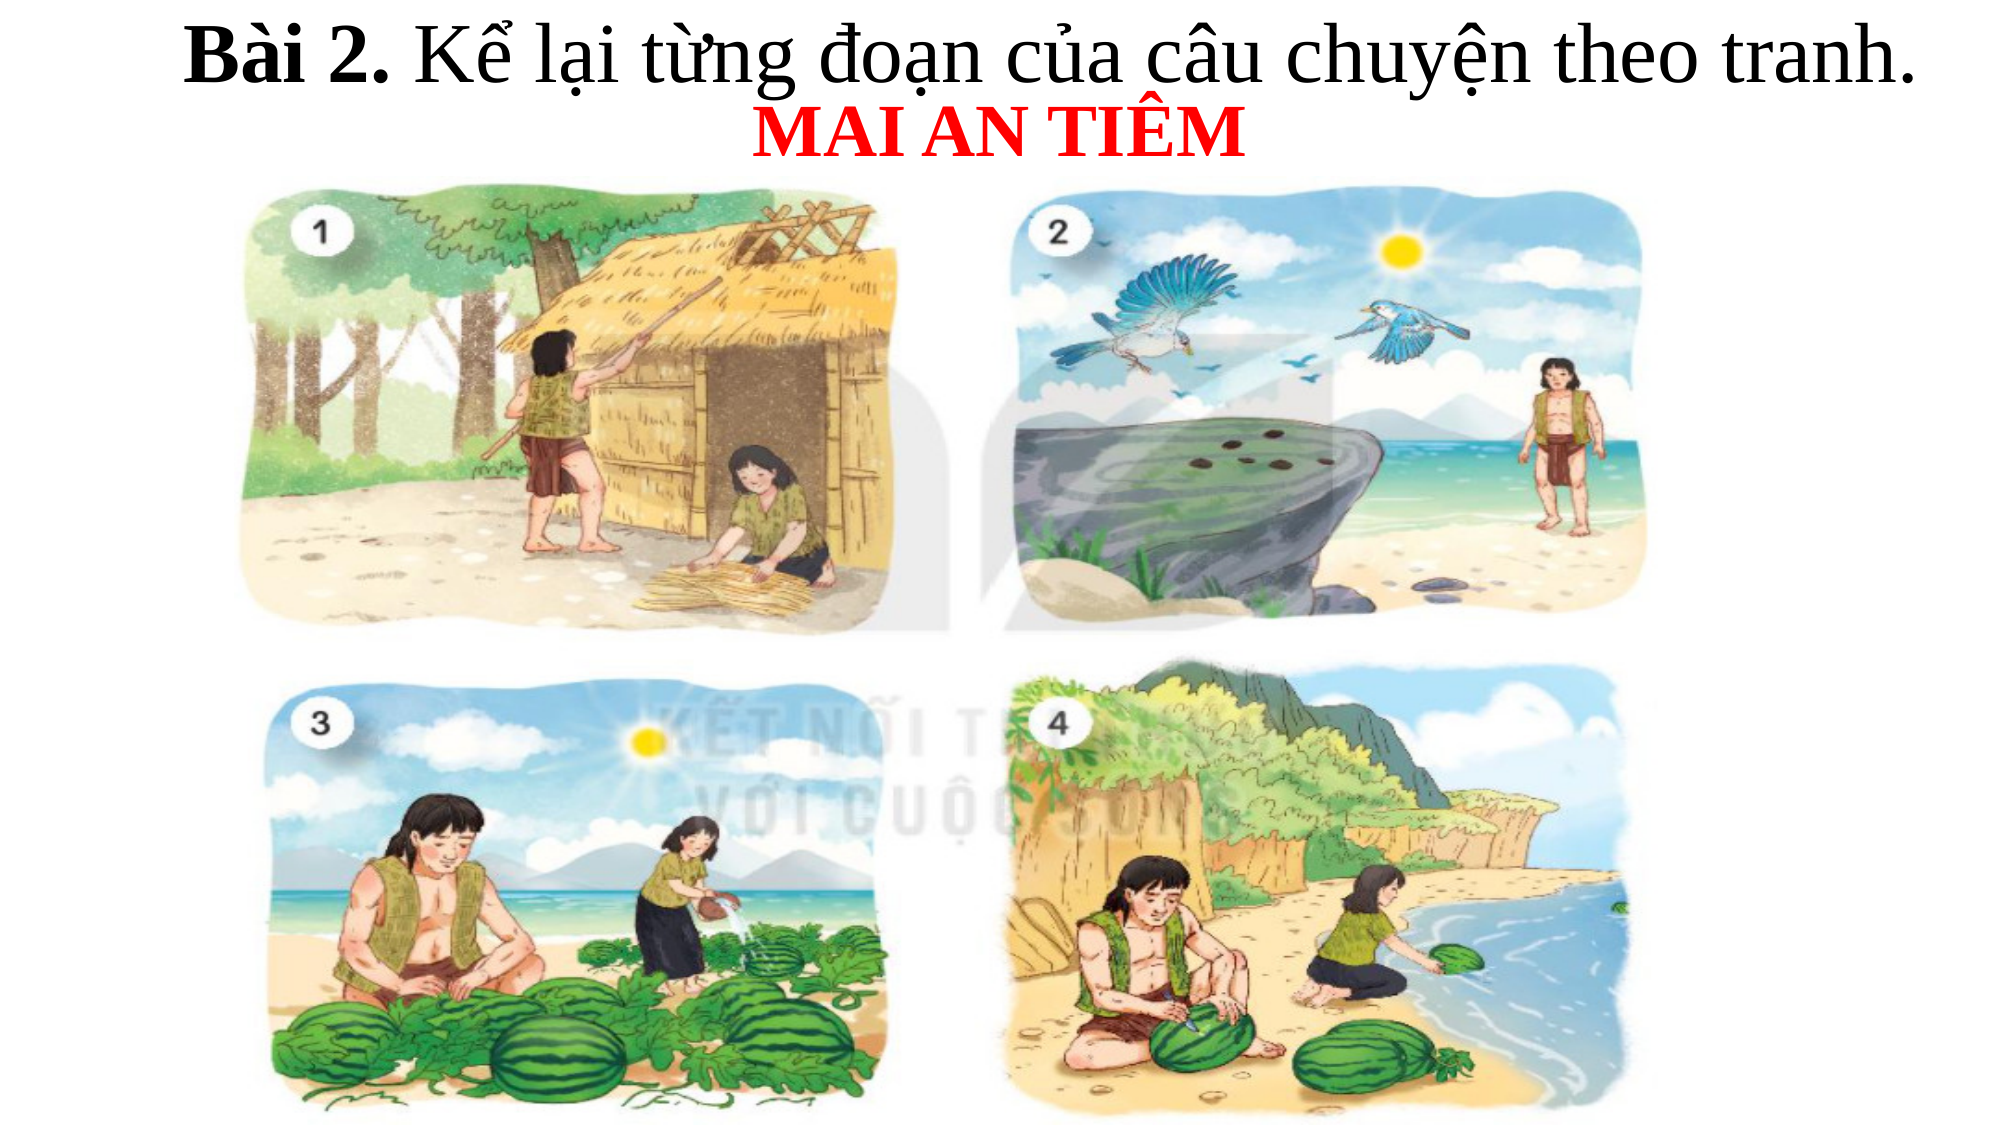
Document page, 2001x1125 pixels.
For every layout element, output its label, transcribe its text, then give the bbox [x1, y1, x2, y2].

picture [234, 176, 1663, 1125]
text_box MAI AN TIÊM [737, 74, 1263, 176]
text_box Bài 2. Kể lại từng đoạn của câu chuyện theo tranh. [168, 1, 2000, 149]
